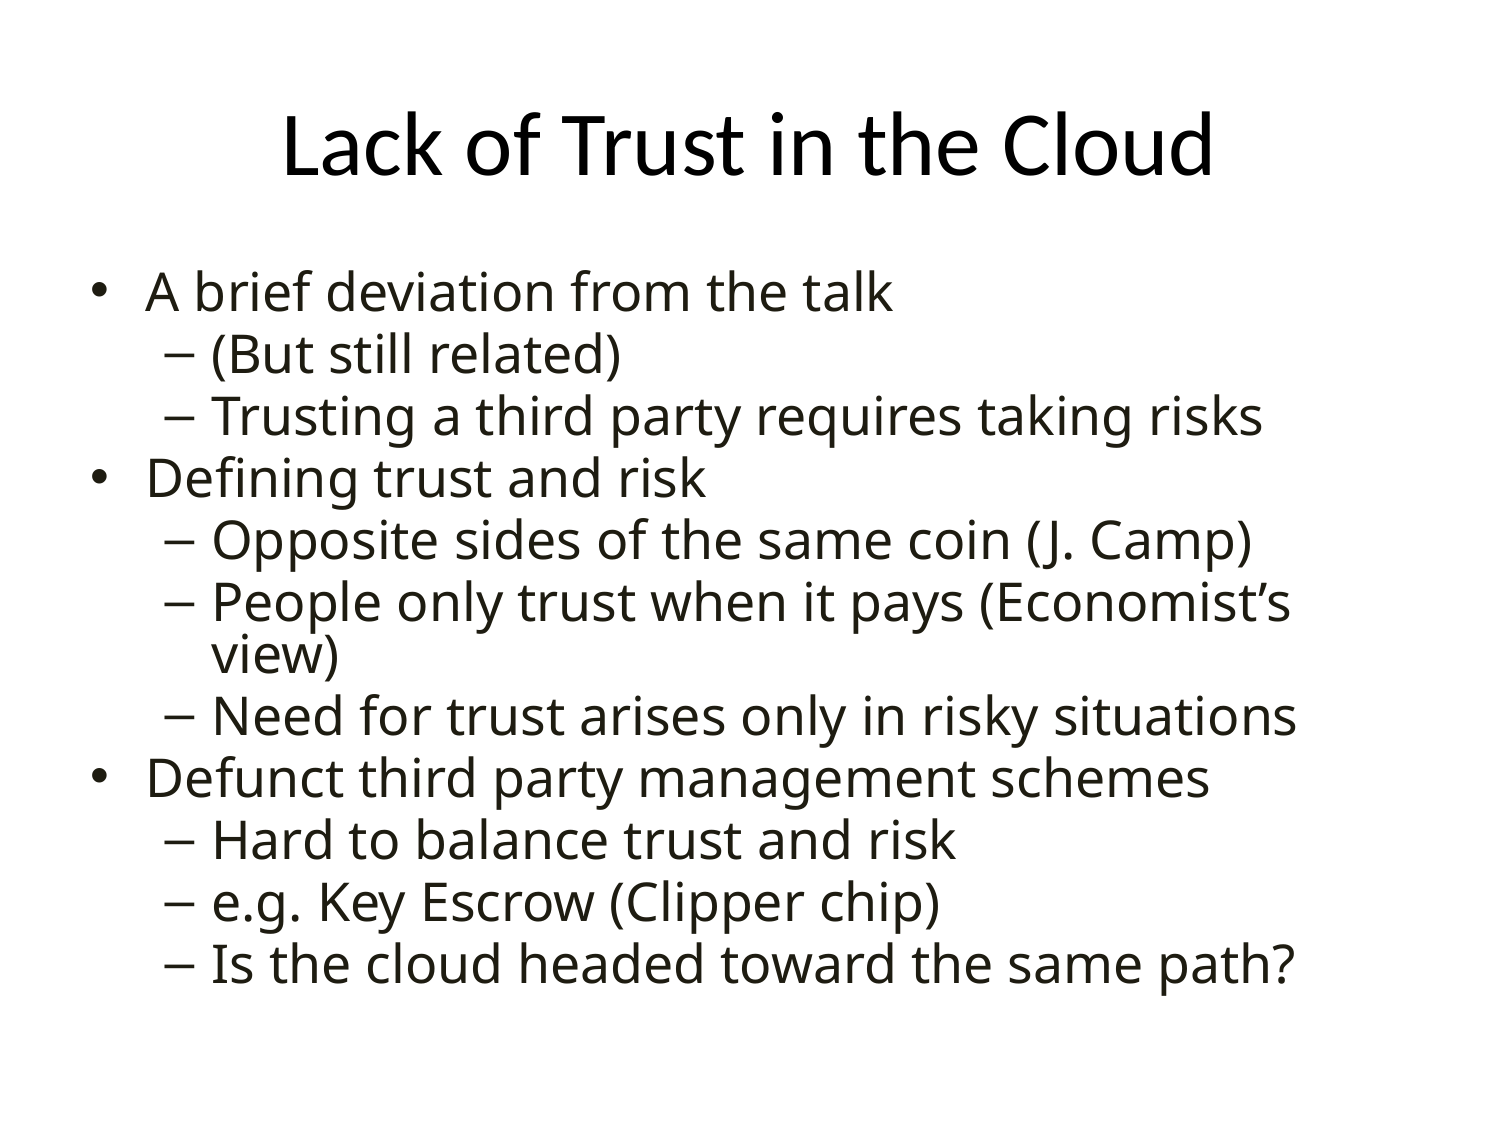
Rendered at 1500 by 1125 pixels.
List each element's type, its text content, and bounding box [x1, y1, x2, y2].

title Lack of Trust in the Cloud [75, 45, 1425, 233]
list A brief deviation from the talk (But still related) Trusting a third party requires taking risks Defining trust and risk Opposite sides of the same coin (J. Camp) People only trust when it pays (Economist’s view) Need for trust arises only in risky situations Defunct third party management schemes Hard to balance trust and risk e.g. Key Escrow (Clipper chip) Is the cloud headed toward the same path? [75, 262, 1425, 1005]
